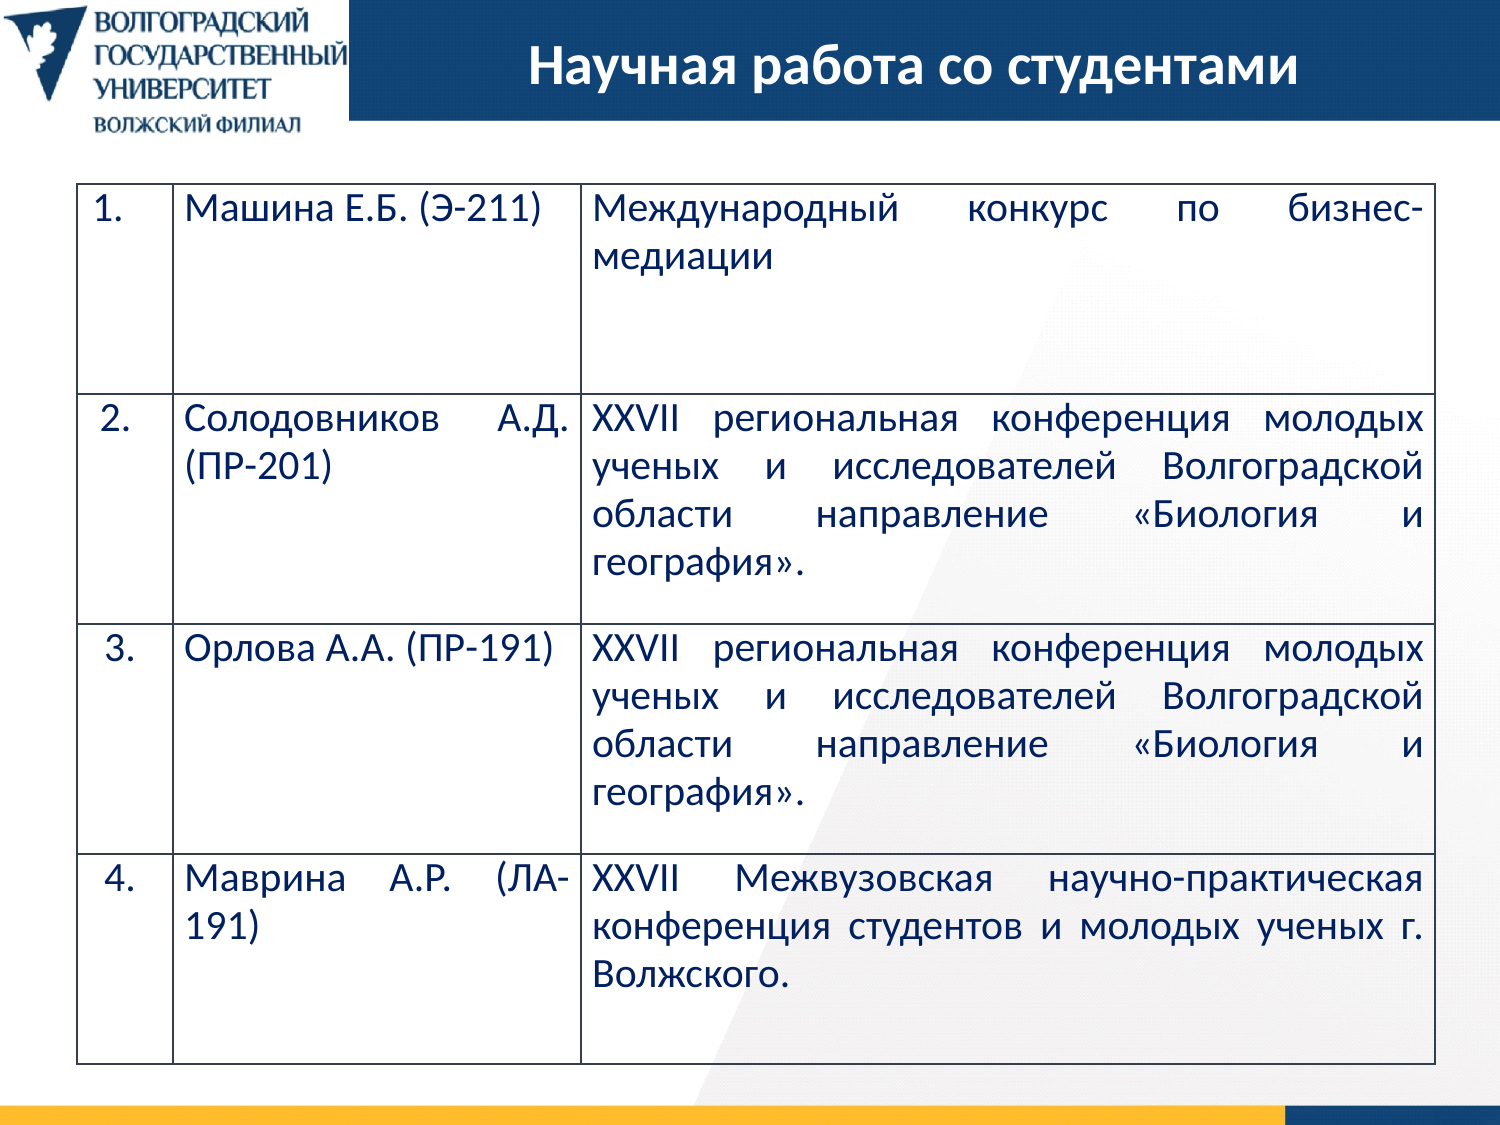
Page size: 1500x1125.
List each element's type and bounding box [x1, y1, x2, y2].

text_box [0, 0, 1500, 1125]
picture [0, 0, 349, 134]
